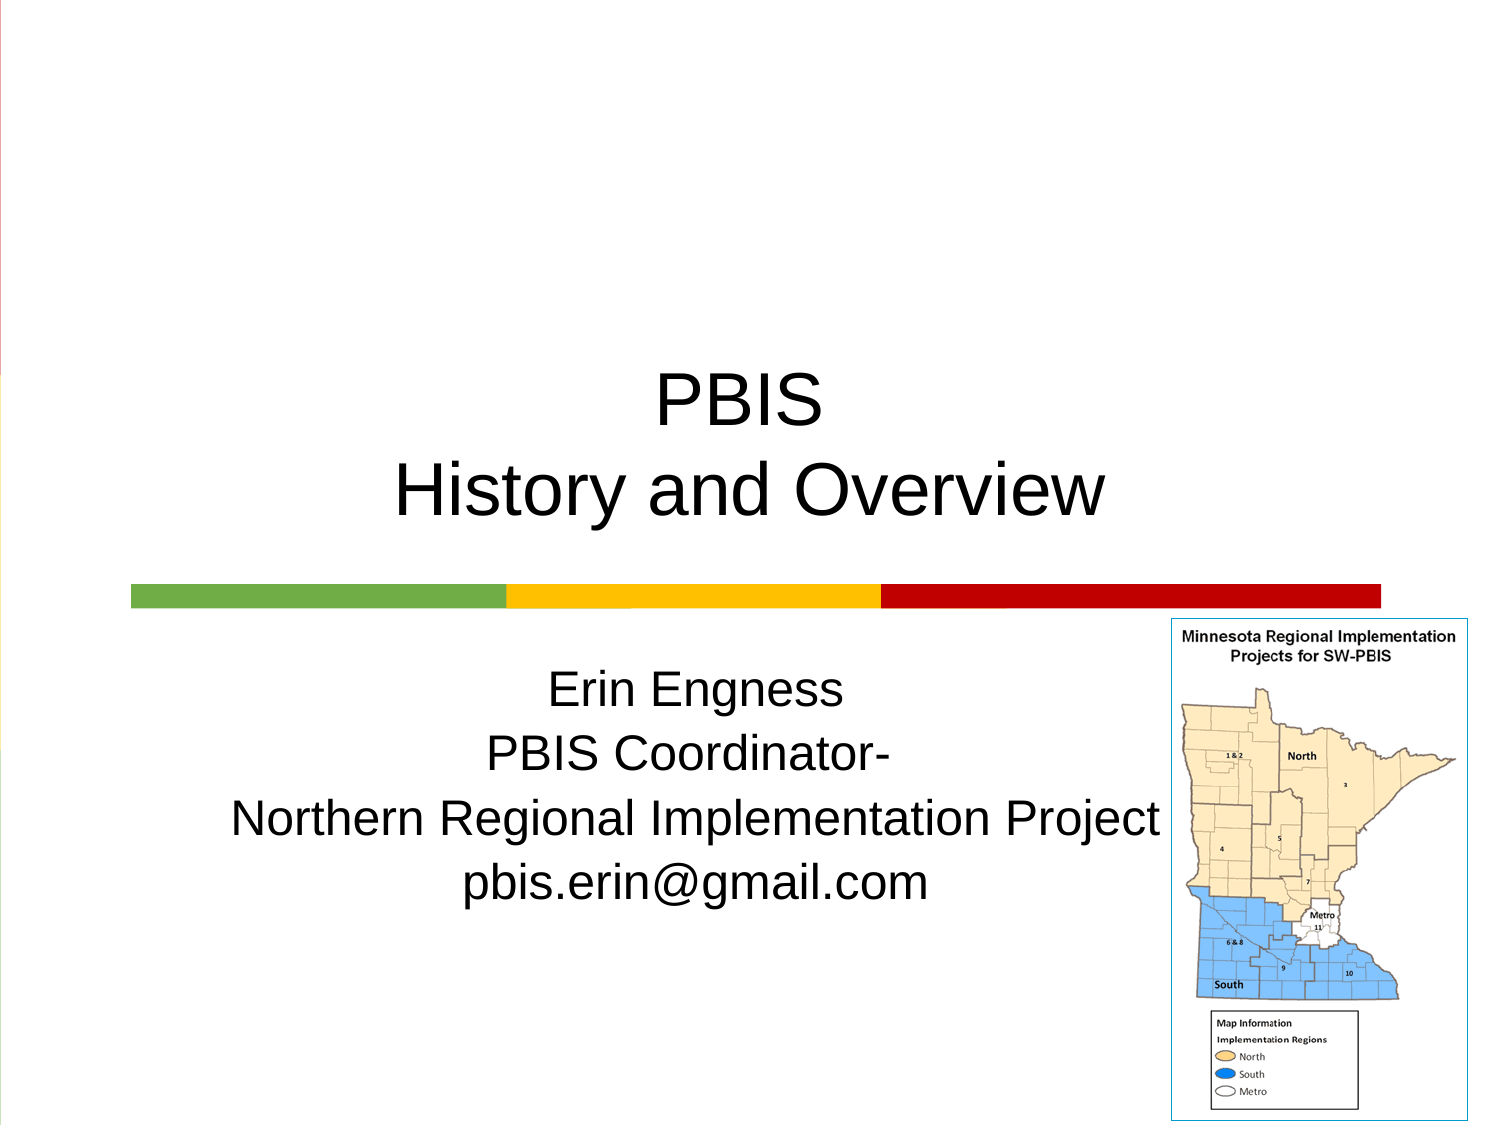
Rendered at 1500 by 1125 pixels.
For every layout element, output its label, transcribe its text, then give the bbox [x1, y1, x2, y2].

picture [1171, 617, 1477, 1125]
subtitle Erin Engness PBIS Coordinator- Northern Regional Implementation Project pbis.erin@gmail.com [0, 652, 1166, 924]
title PBIS History and Overview [187, 149, 1313, 542]
picture [1173, 620, 1466, 1119]
